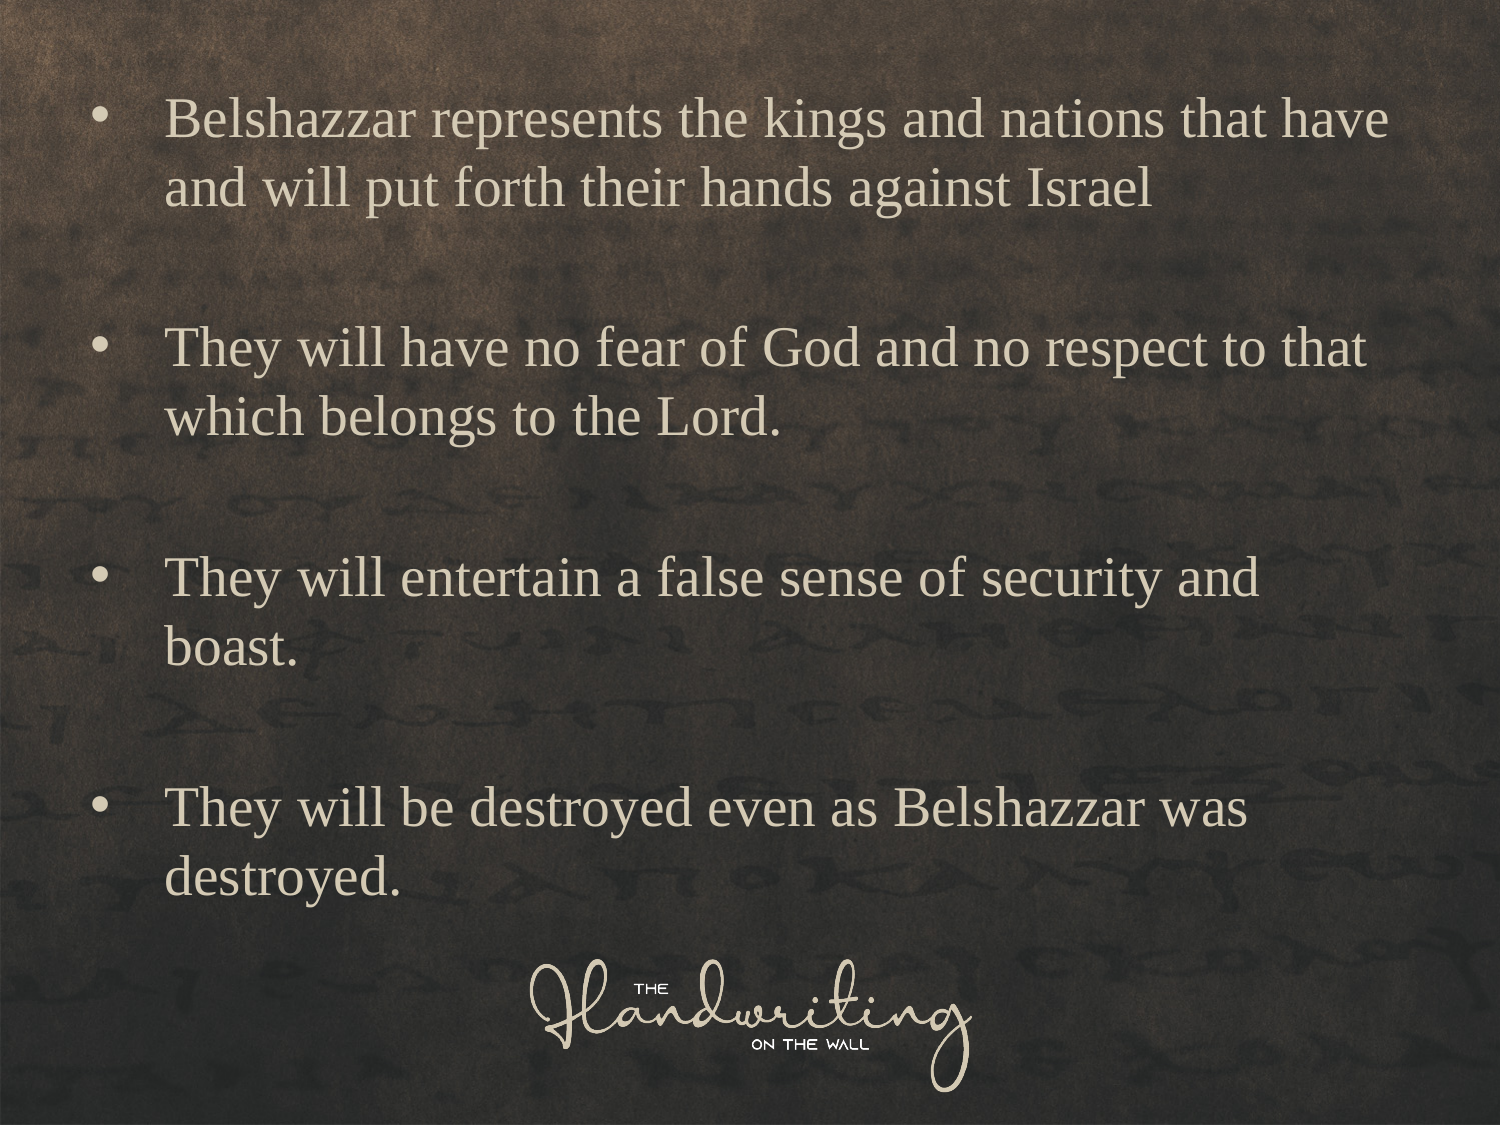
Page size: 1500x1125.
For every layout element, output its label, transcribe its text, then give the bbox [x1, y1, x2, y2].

list Belshazzar represents the kings and nations that have and will put forth their hands against Israel They will have no fear of God and no respect to that which belongs to the Lord. They will entertain a false sense of security and boast. They will be destroyed even as Belshazzar was destroyed. [75, 72, 1425, 920]
picture [0, 0, 1500, 1125]
